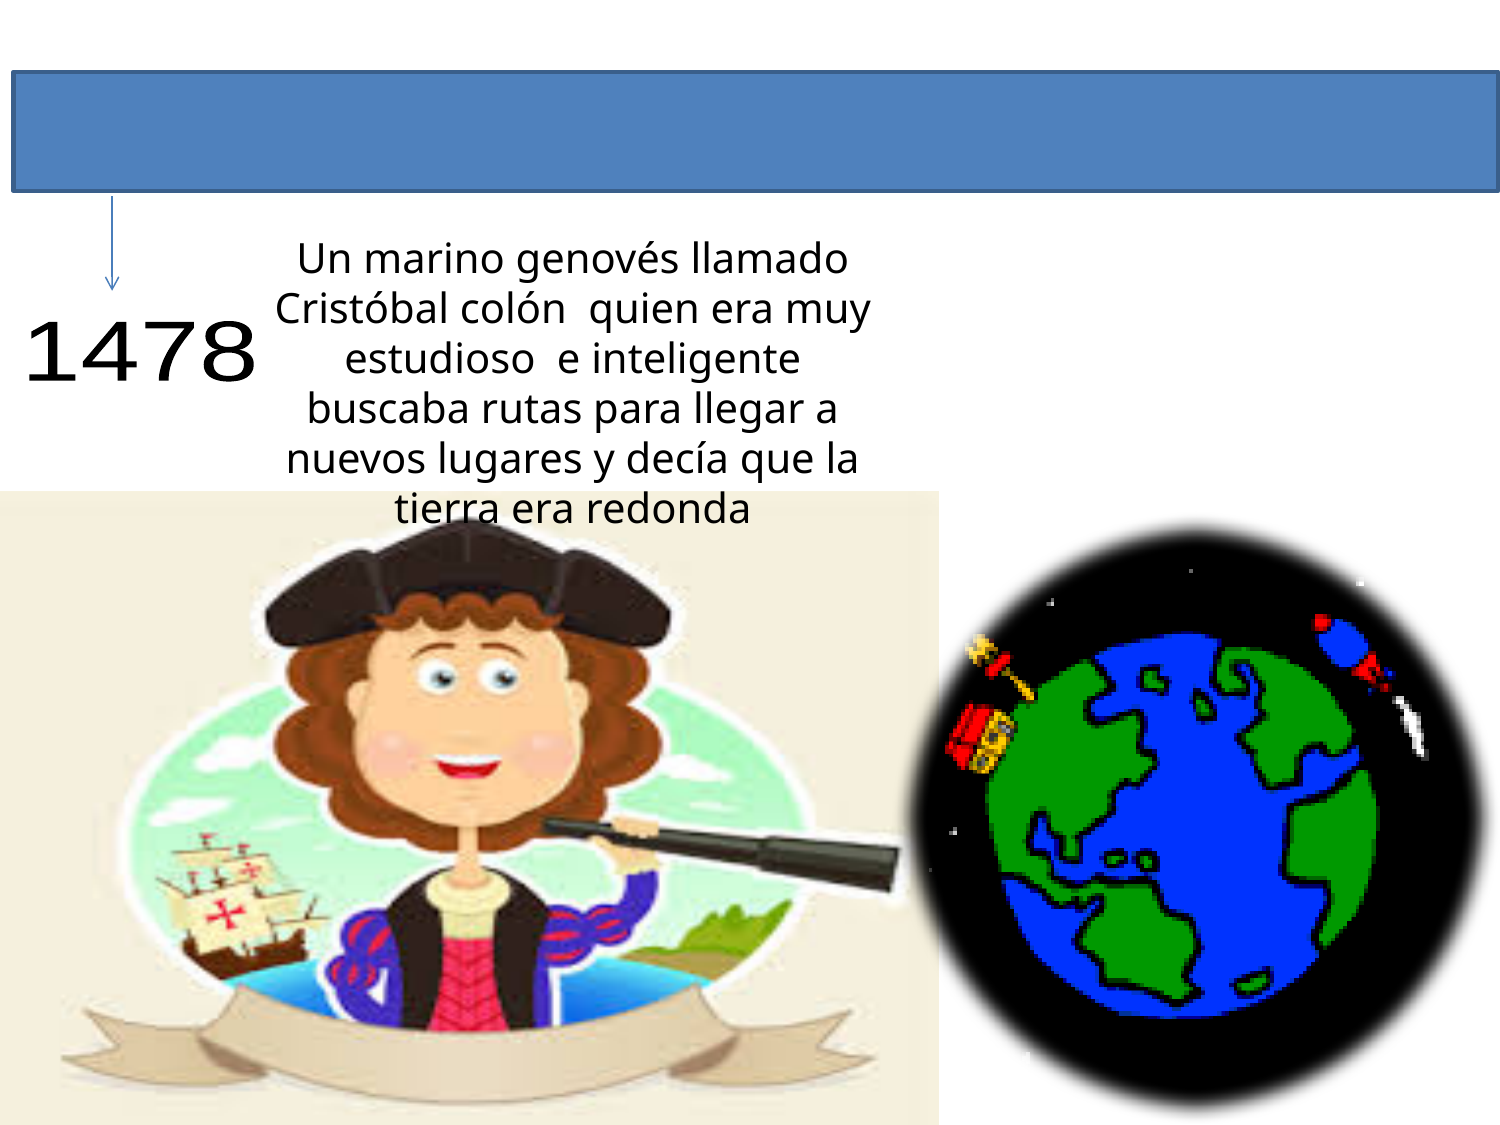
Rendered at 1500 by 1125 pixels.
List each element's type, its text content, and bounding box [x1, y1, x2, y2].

text_box [11, 70, 1500, 193]
text_box [181, 194, 1059, 387]
text_box Un marino genovés llamado Cristóbal colón quien era muy estudioso e inteligente buscaba rutas para llegar a nuevos lugares y decía que la tierra era redonda [253, 223, 892, 490]
picture [0, 491, 1500, 1125]
